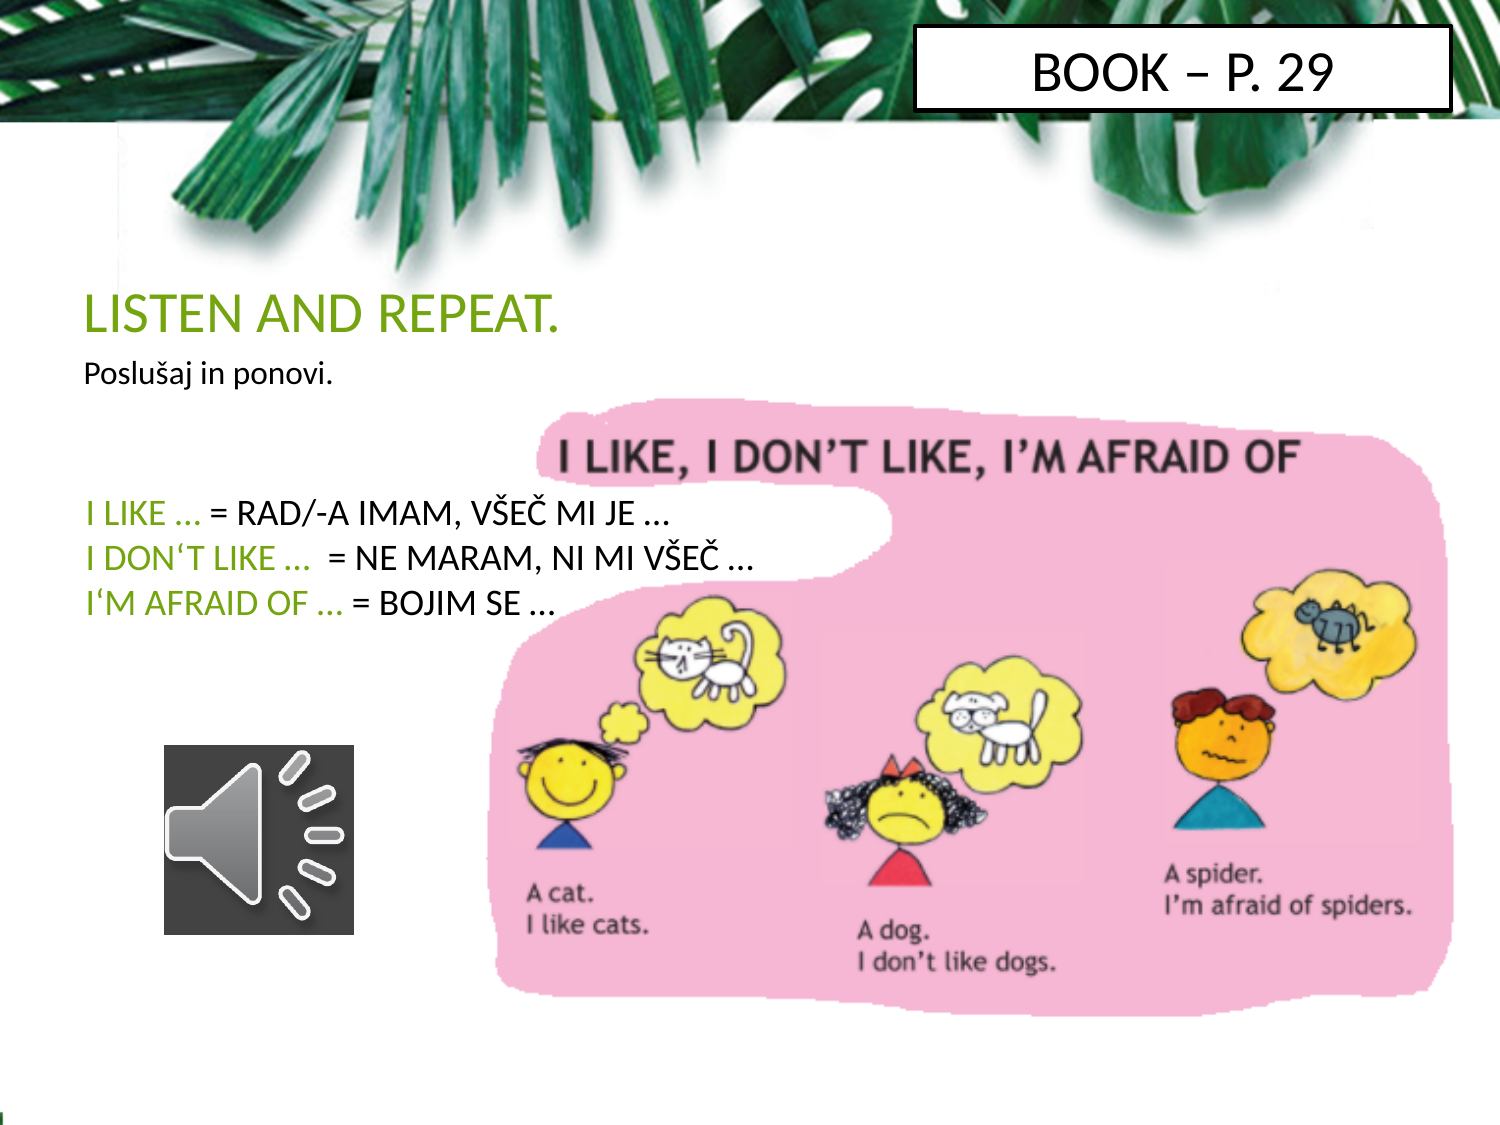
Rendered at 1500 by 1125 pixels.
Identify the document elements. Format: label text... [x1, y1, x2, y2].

text_box I LIKE … = RAD/-A IMAM, VŠEČ MI JE … I DON‘T LIKE … = NE MARAM, NI MI VŠEČ … I‘M AFRAID OF … = BOJIM SE … [70, 480, 481, 630]
text_box LISTEN AND REPEAT. Poslušaj in ponovi. [68, 267, 1419, 1100]
picture [0, 0, 1500, 1125]
text_box BOOK – P. 29 [913, 24, 1453, 113]
